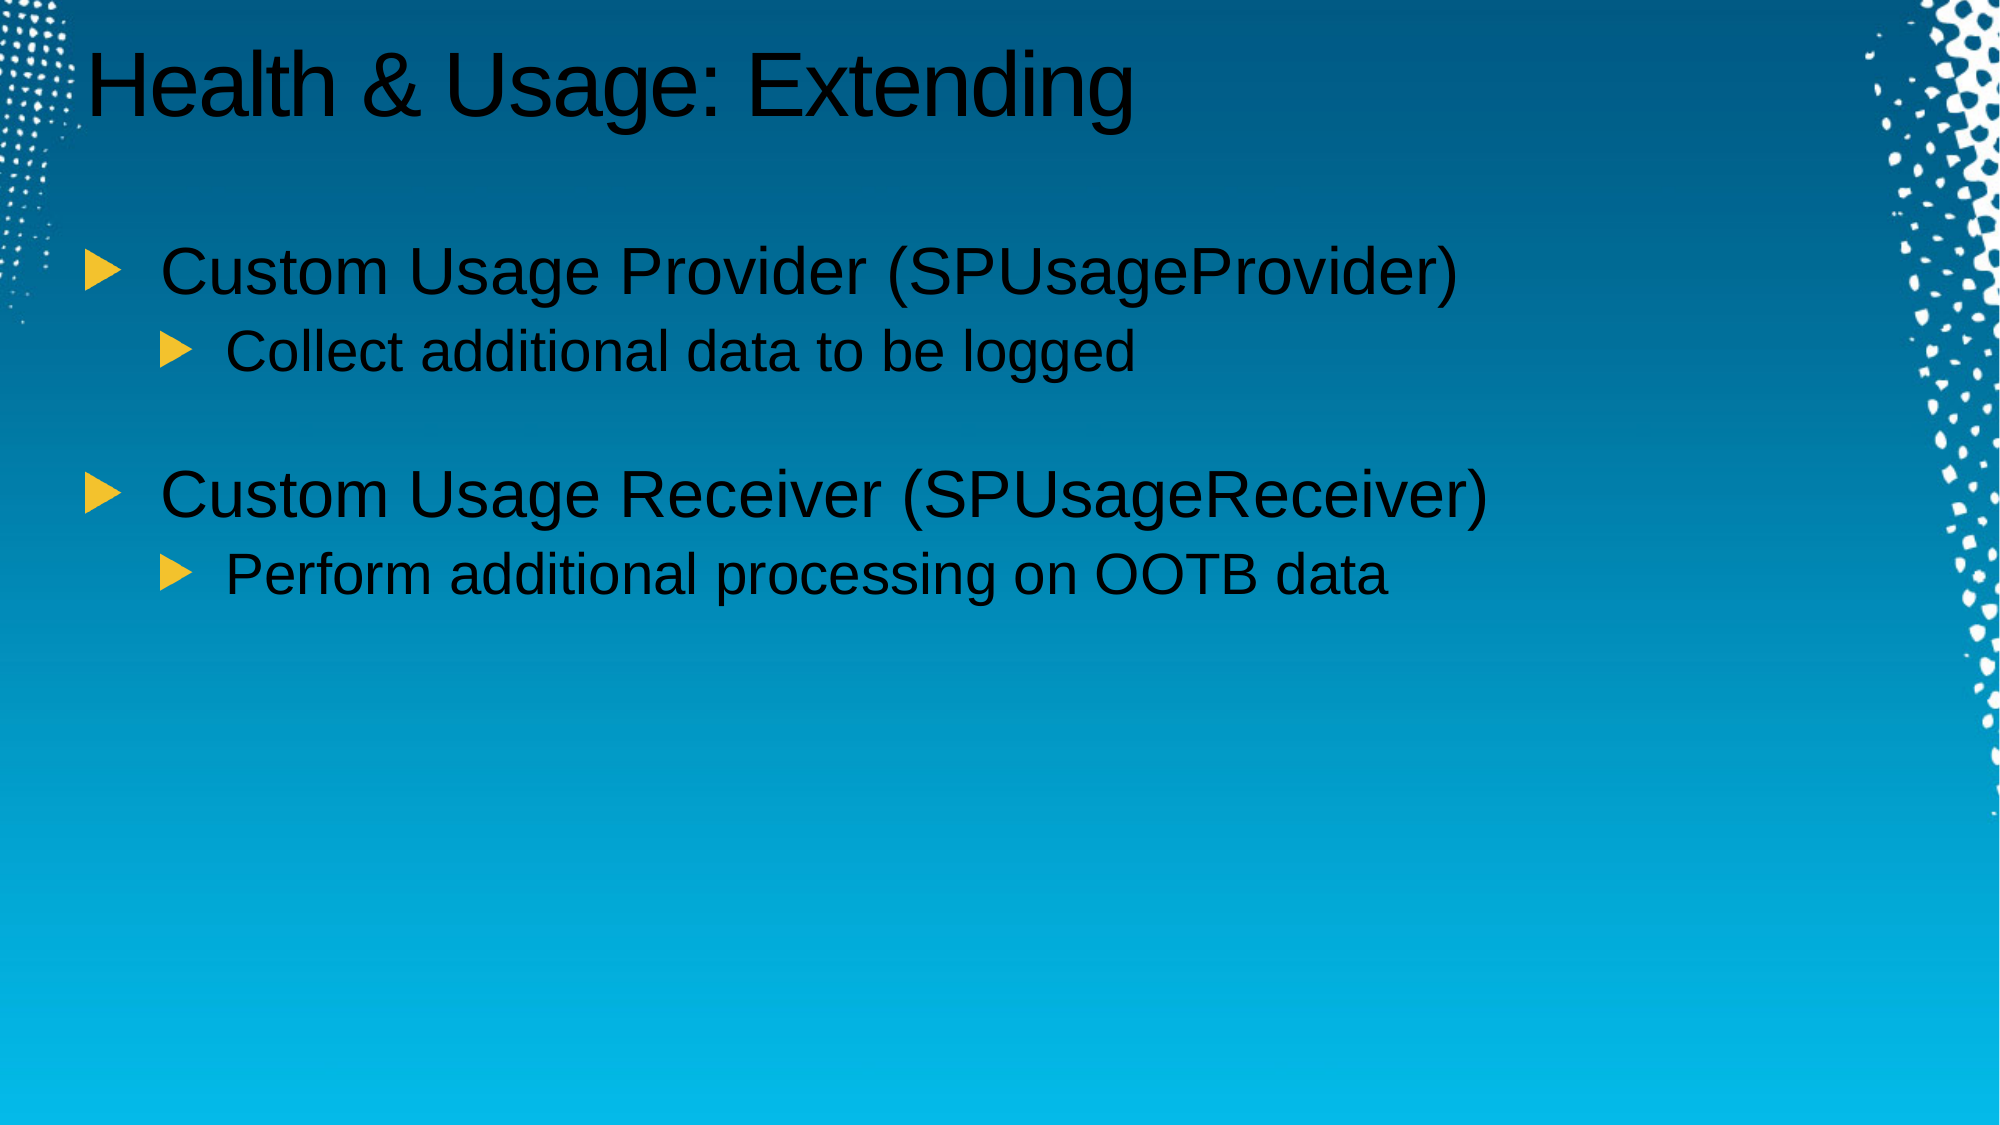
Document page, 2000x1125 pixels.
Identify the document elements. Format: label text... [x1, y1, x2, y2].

picture [1955, 246, 1965, 256]
picture [1942, 269, 1953, 276]
picture [1958, 445, 1968, 460]
picture [1950, 359, 1960, 366]
picture [1955, 557, 1965, 573]
picture [1892, 212, 1902, 216]
picture [29, 27, 38, 38]
picture [33, 0, 42, 10]
list Custom Usage Provider (SPUsageProvider) Collect additional data to be logged Custom Usage Receiver (SPUsageReceiver) Perform additional processing on OOTB data [85, 237, 1914, 619]
picture [1968, 481, 1978, 492]
picture [1925, 87, 1941, 99]
picture [1953, 301, 1962, 312]
picture [55, 62, 62, 69]
picture [18, 0, 29, 6]
picture [1922, 200, 1934, 207]
picture [1984, 349, 1992, 357]
picture [1914, 164, 1923, 177]
picture [42, 31, 53, 39]
picture [6, 97, 12, 105]
picture [1957, 187, 1971, 200]
picture [1970, 426, 1980, 436]
picture [1979, 657, 1995, 676]
picture [9, 84, 15, 91]
picture [1963, 335, 1972, 344]
picture [1926, 344, 1939, 358]
picture [1935, 0, 2000, 306]
picture [1914, 308, 1929, 326]
picture [1981, 604, 2000, 620]
picture [1991, 747, 2000, 765]
picture [0, 24, 9, 33]
picture [30, 14, 40, 23]
picture [58, 32, 66, 41]
picture [1945, 213, 1955, 220]
picture [1935, 379, 1948, 391]
picture [1946, 155, 1961, 167]
picture [1963, 589, 1976, 607]
picture [86, 473, 119, 512]
picture [1994, 382, 2000, 391]
picture [1991, 637, 2000, 652]
picture [1898, 188, 1912, 198]
picture [10, 69, 17, 78]
picture [1988, 691, 2000, 709]
picture [1946, 525, 1956, 533]
picture [1929, 27, 1945, 45]
picture [1889, 152, 1901, 166]
picture [26, 57, 34, 68]
picture [1935, 431, 1946, 449]
picture [45, 16, 55, 24]
picture [1993, 321, 2000, 339]
picture [0, 40, 9, 45]
picture [24, 72, 32, 79]
picture [38, 74, 47, 80]
picture [3, 10, 11, 18]
picture [41, 59, 48, 67]
picture [1932, 235, 1943, 241]
picture [34, 101, 43, 111]
picture [1978, 517, 1987, 527]
picture [1963, 278, 1976, 291]
picture [33, 88, 42, 97]
picture [18, 13, 26, 19]
picture [1974, 683, 1985, 694]
picture [1980, 460, 1987, 469]
picture [1973, 368, 1982, 380]
picture [1972, 570, 1986, 583]
picture [43, 42, 49, 53]
picture [1972, 312, 1985, 322]
picture [1982, 714, 1993, 729]
picture [1988, 547, 2000, 561]
picture [1928, 399, 1939, 415]
picture [1992, 438, 2000, 448]
picture [1930, 291, 1941, 297]
picture [1938, 122, 1950, 133]
picture [54, 76, 60, 83]
picture [1925, 141, 1935, 155]
picture [1948, 413, 1958, 424]
picture [56, 47, 64, 55]
picture [1990, 492, 2000, 505]
picture [1941, 324, 1952, 332]
picture [1952, 502, 1967, 516]
picture [1935, 177, 1945, 189]
picture [28, 42, 36, 53]
picture [33, 116, 40, 124]
picture [16, 143, 21, 151]
picture [161, 555, 190, 589]
picture [13, 41, 25, 49]
picture [1969, 625, 1985, 642]
picture [86, 250, 119, 289]
picture [1921, 0, 1934, 8]
picture [16, 22, 23, 34]
picture [11, 55, 21, 64]
title Health & Usage: Extending [85, 37, 1914, 138]
picture [1920, 257, 1932, 264]
picture [17, 129, 23, 136]
picture [1983, 404, 1992, 414]
picture [1942, 465, 1958, 483]
picture [47, 0, 57, 10]
picture [161, 332, 190, 366]
picture [0, 155, 5, 163]
picture [31, 131, 37, 138]
picture [1914, 274, 1920, 291]
picture [1995, 582, 2000, 595]
picture [1963, 535, 1977, 550]
picture [1915, 109, 1924, 119]
picture [1911, 223, 1918, 230]
picture [1919, 367, 1930, 378]
picture [1960, 392, 1970, 403]
